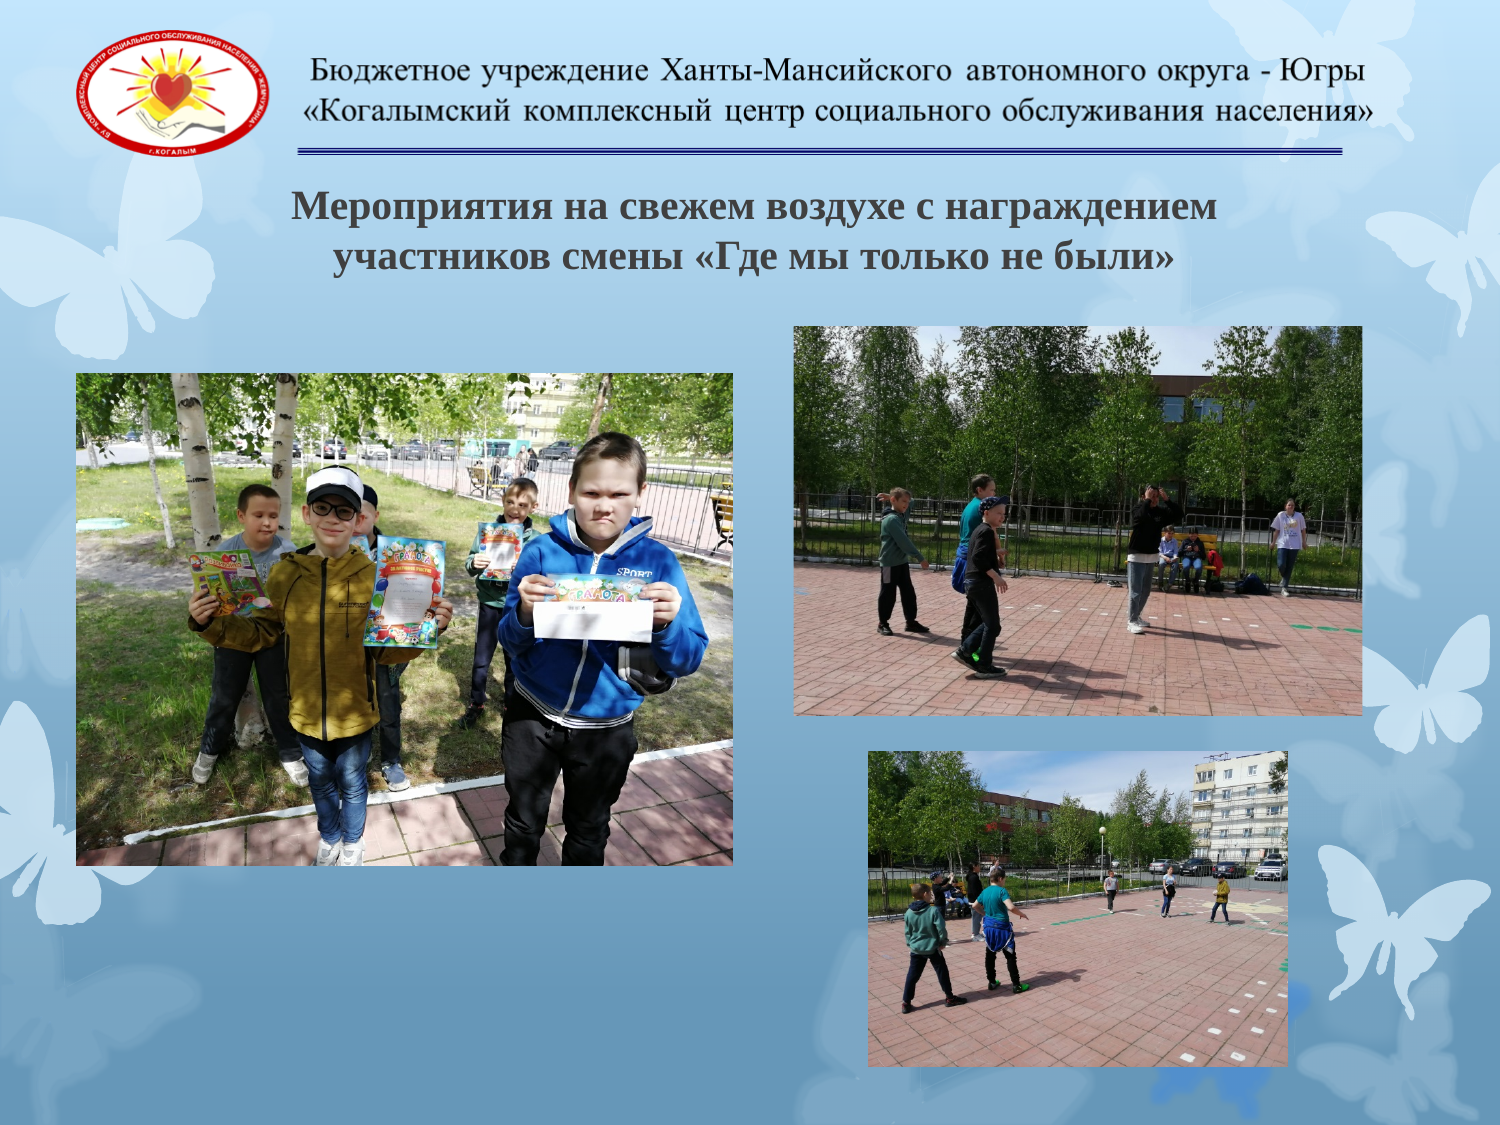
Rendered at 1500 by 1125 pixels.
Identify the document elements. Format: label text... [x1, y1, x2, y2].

title Мероприятия на свежем воздухе с награждением участников смены «Где мы только не были» [170, 170, 1339, 304]
picture [76, 30, 1433, 158]
picture [867, 751, 1289, 1067]
picture [76, 373, 734, 866]
picture [793, 325, 1363, 716]
